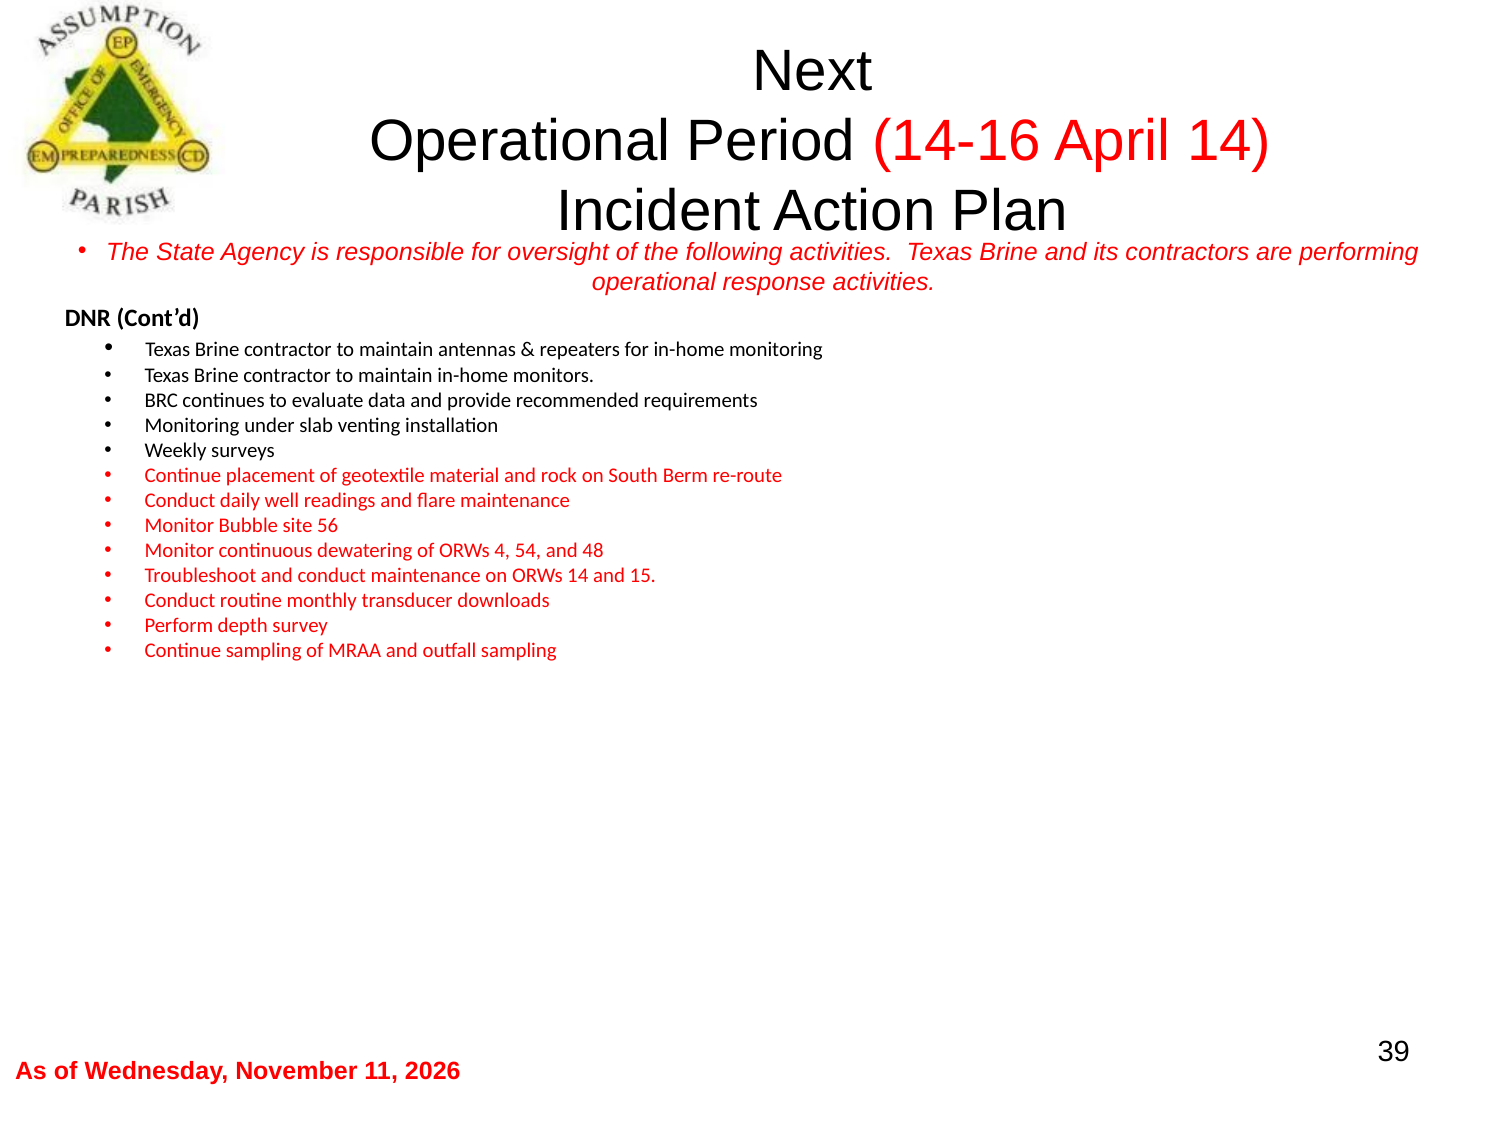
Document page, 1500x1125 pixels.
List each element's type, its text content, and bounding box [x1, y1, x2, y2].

text_box The State Agency is responsible for oversight of the following activities. Texas Brine and its contractors are performing operational response activities. [24, 227, 1475, 303]
slide_number 39 [1074, 1024, 1426, 1103]
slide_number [0, 1046, 651, 1125]
text_box Next Operational Period (14-16 April 14) Incident Action Plan [229, 24, 1488, 250]
picture [0, 0, 226, 229]
text_box DNR (Cont’d) Texas Brine contractor to maintain antennas & repeaters for in-home monitoring Texas Brine contractor to maintain in-home monitors. BRC continues to evaluate data and provide recommended requirements Monitoring under slab venting installation Weekly surveys Continue placement of geotextile material and rock on South Berm re-route Conduct daily well readings and flare maintenance Monitor Bubble site 56 Monitor continuous dewatering of ORWs 4, 54, and 48 Troubleshoot and conduct maintenance on ORWs 14 and 15. Conduct routine monthly transducer downloads Perform depth survey Continue sampling of MRAA and outfall sampling [50, 303, 1450, 669]
